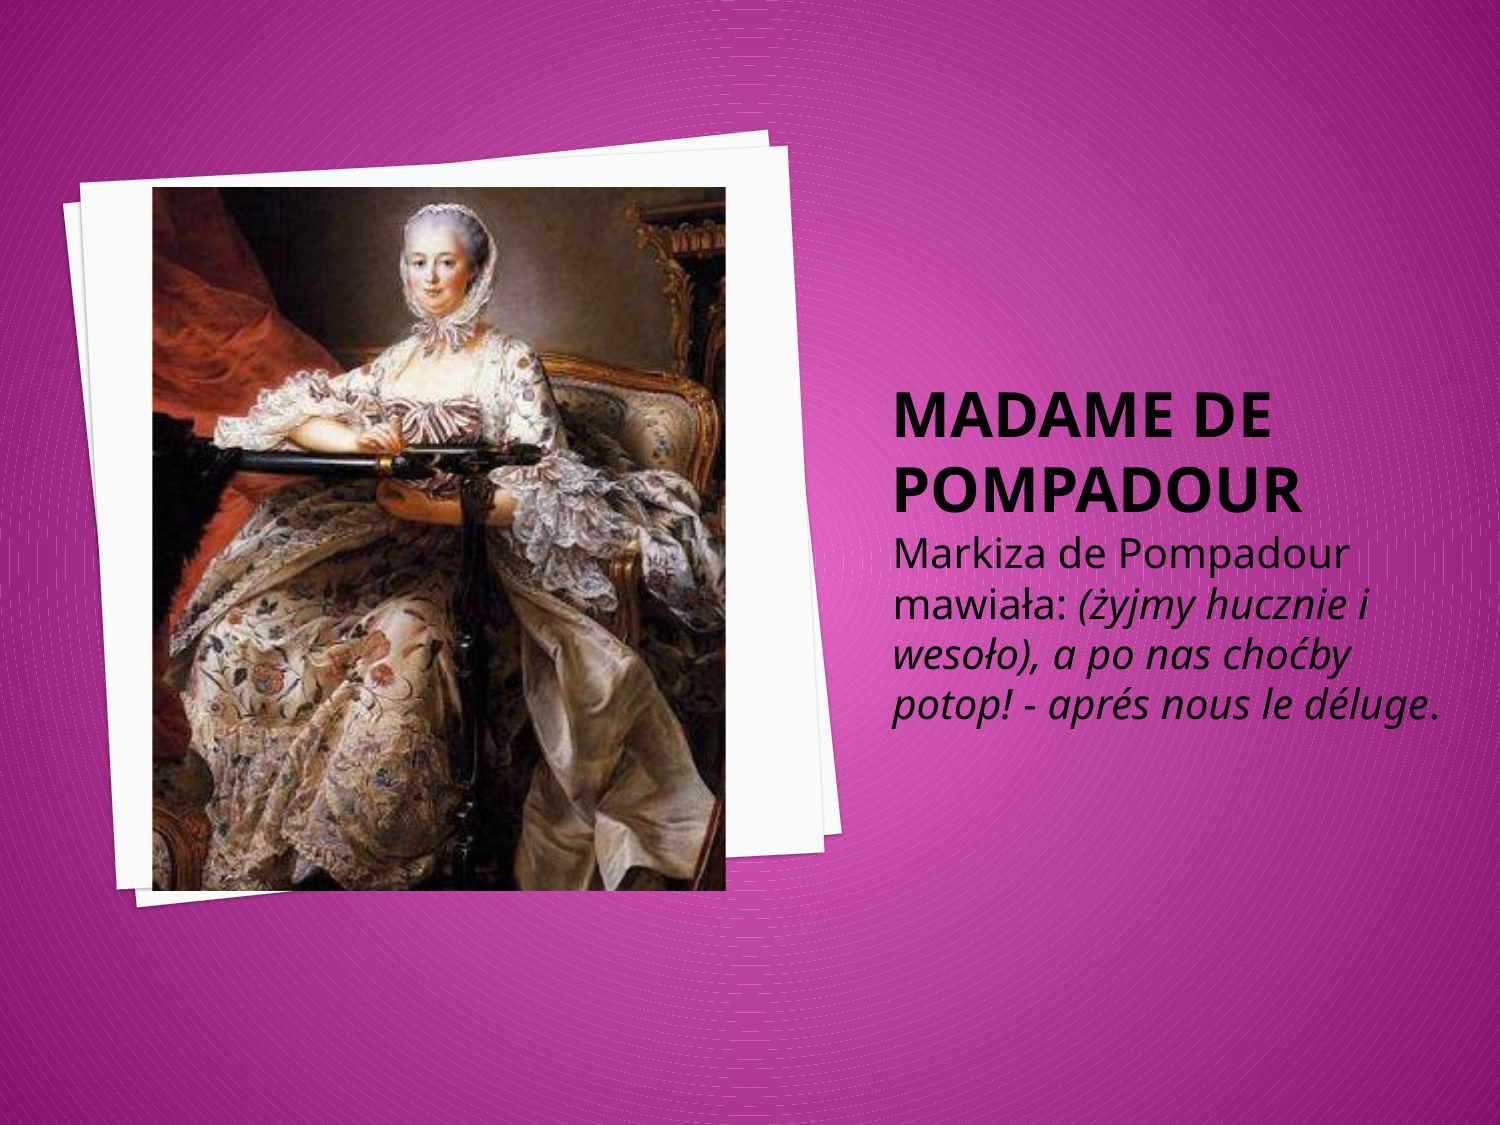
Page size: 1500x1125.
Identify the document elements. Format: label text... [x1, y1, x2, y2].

list Markiza de Pompadour mawiała: (żyjmy hucznie i wesoło), a po nas choćby potop! - aprés nous le déluge. [878, 527, 1442, 843]
title Madame de Pompadour [884, 187, 1447, 525]
picture [151, 186, 726, 891]
